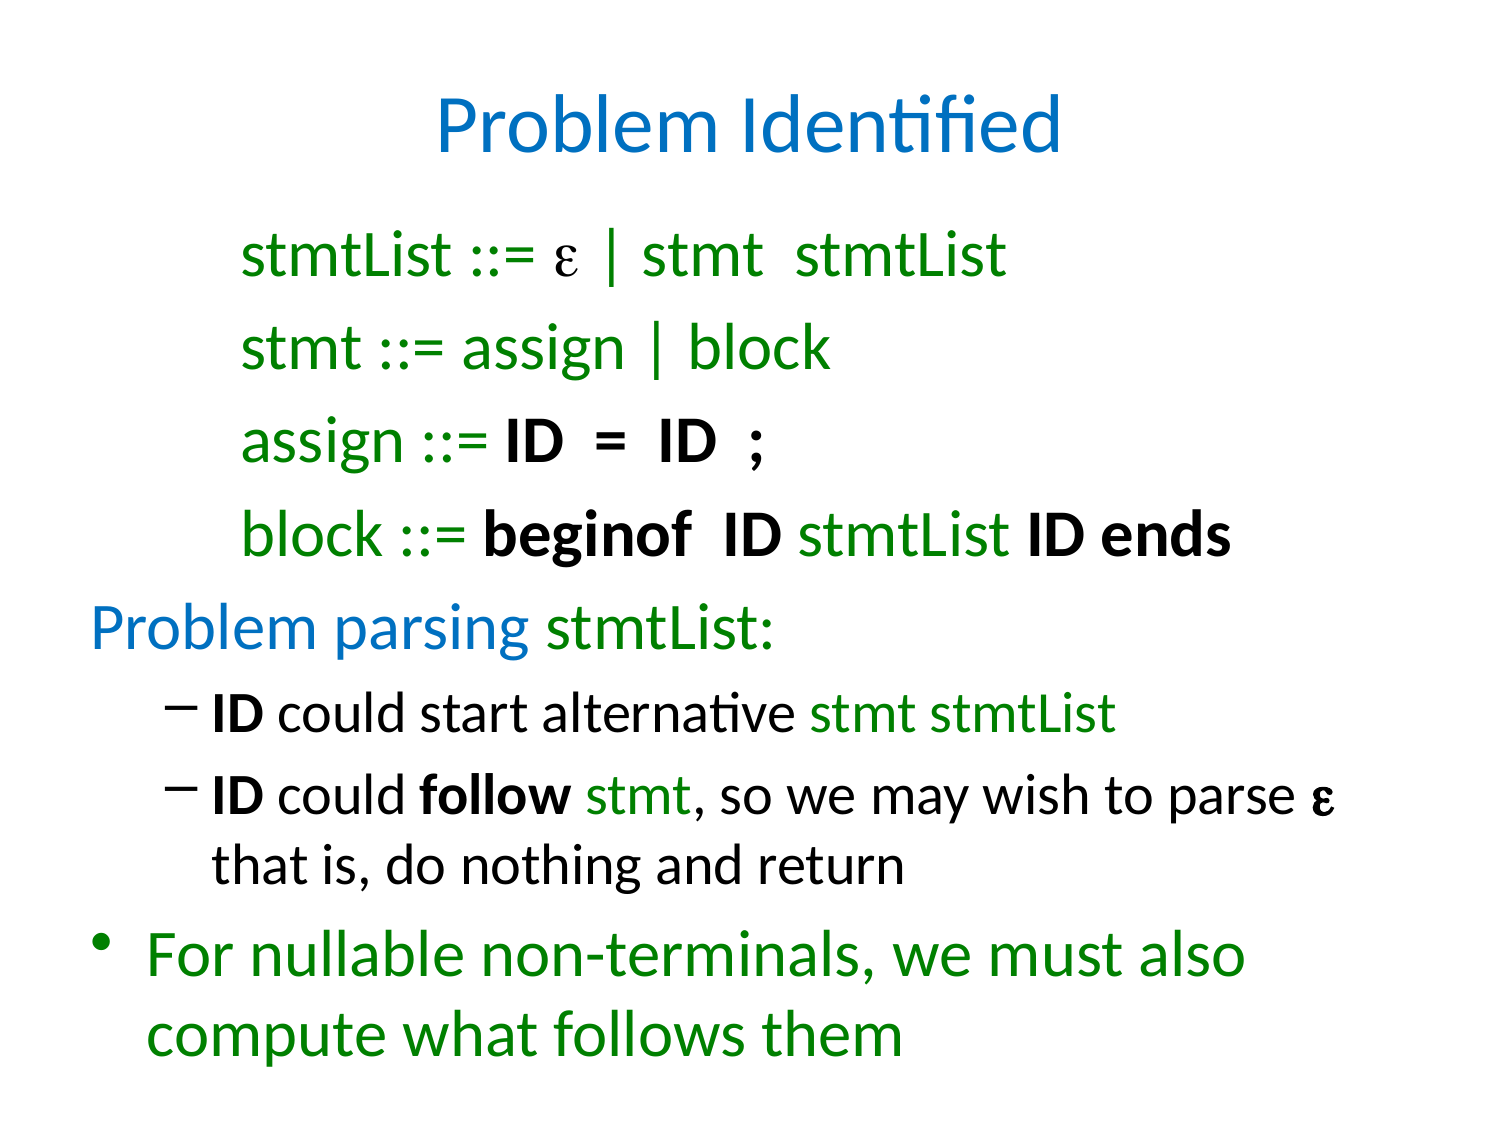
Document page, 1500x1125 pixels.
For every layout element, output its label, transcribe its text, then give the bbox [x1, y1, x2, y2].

title Problem Identified [74, 25, 1426, 201]
list stmtList ::=  | stmt stmtList stmt ::= assign | block assign ::= ID = ID ; block ::= beginof ID stmtList ID ends Problem parsing stmtList: ID could start alternative stmt stmtList ID could follow stmt, so we may wish to parse  that is, do nothing and return For nullable non-terminals, we must also compute what follows them [74, 201, 1426, 967]
